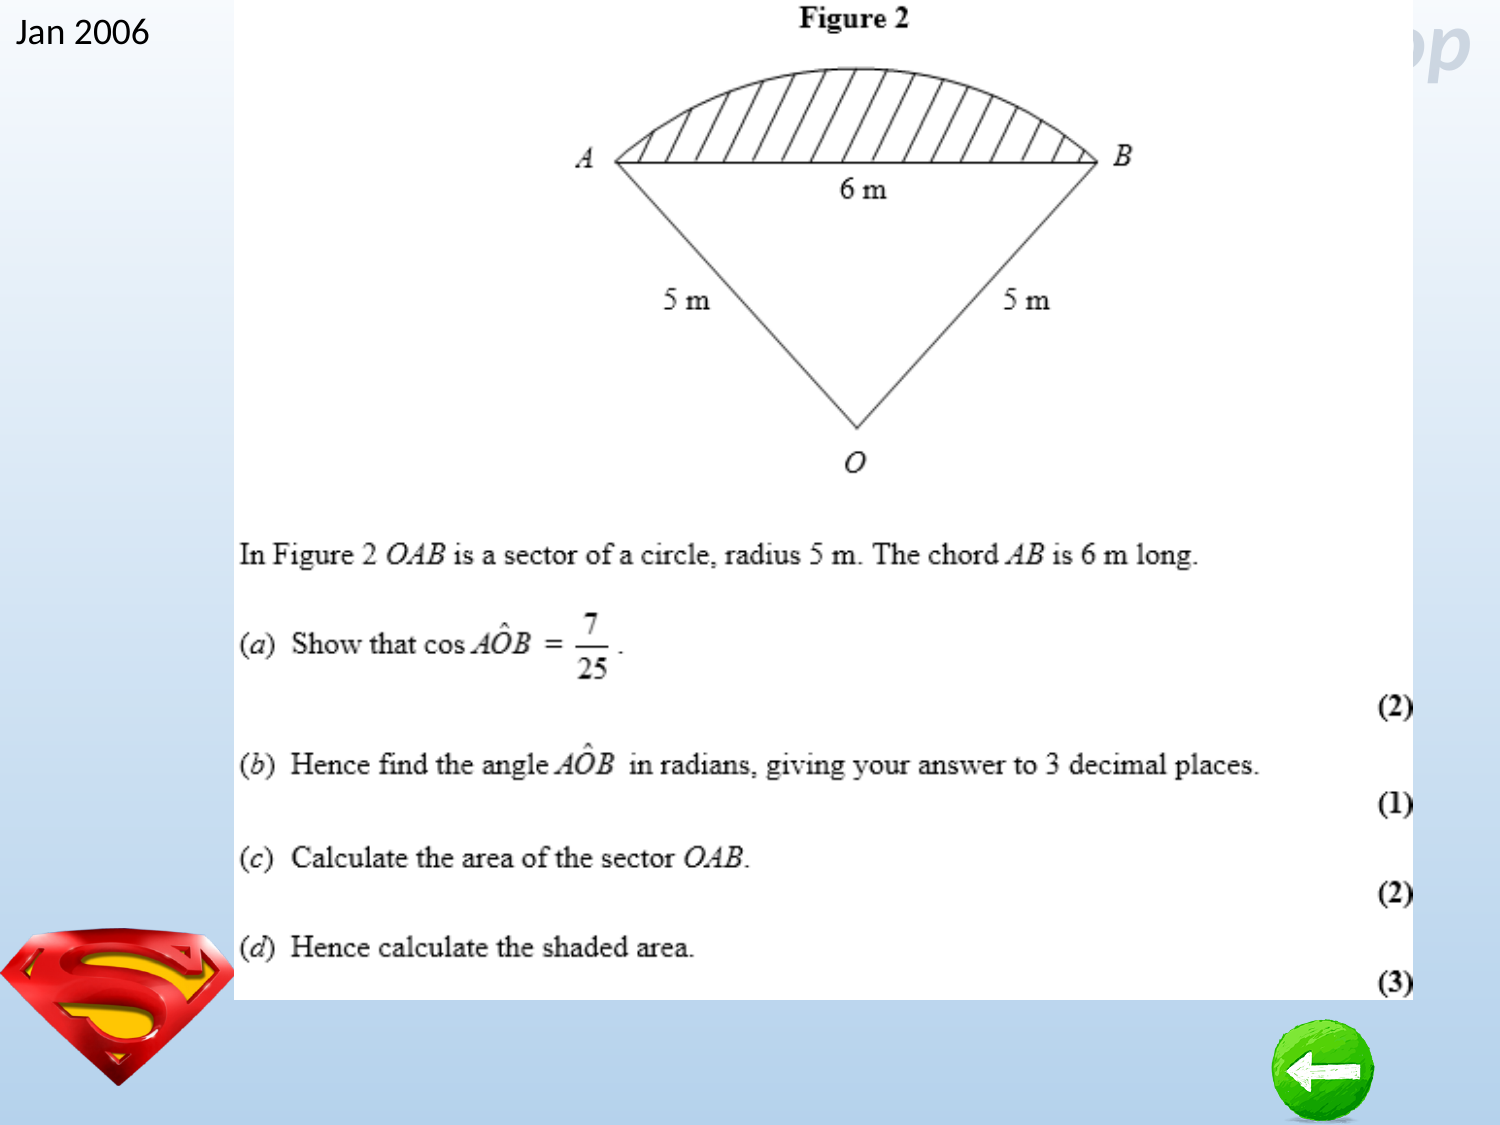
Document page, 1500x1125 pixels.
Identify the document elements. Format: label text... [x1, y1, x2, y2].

text_box Jan 2006 [1, 0, 165, 60]
picture [1269, 1019, 1376, 1125]
picture [0, 0, 1413, 1086]
